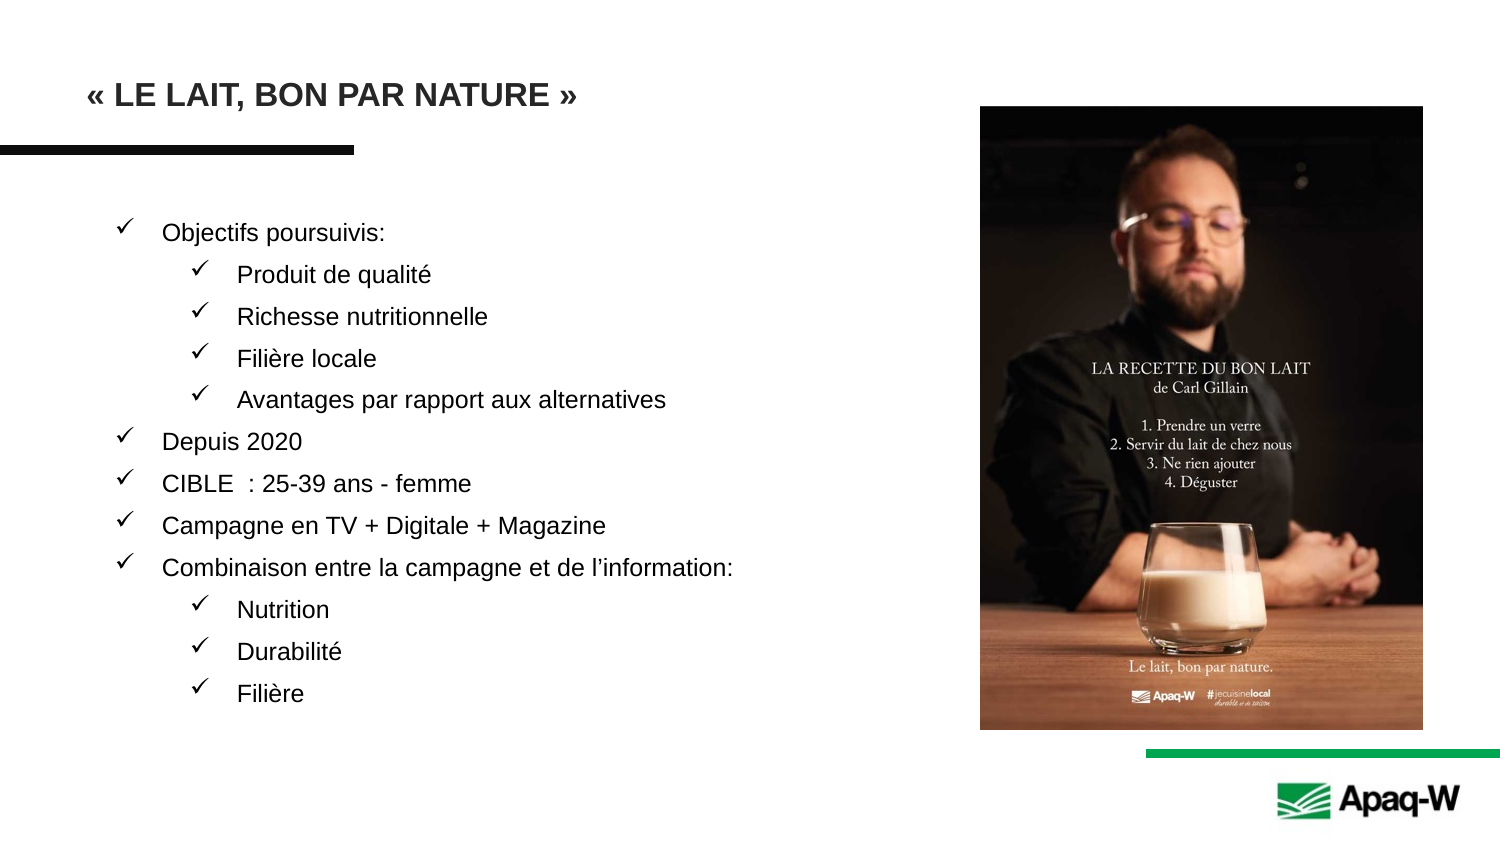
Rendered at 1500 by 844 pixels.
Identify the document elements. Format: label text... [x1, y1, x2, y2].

picture [1269, 768, 1468, 835]
text_box « LE LAIT, BON PAR NATURE » [71, 42, 1422, 148]
text_box Objectifs poursuivis: Produit de qualité Richesse nutritionnelle Filière locale Avantages par rapport aux alternatives Depuis 2020 CIBLE : 25-39 ans - femme Campagne en TV + Digitale + Magazine Combinaison entre la campagne et de l’information: Nutrition Durabilité Filière [100, 197, 963, 715]
picture [980, 105, 1423, 731]
